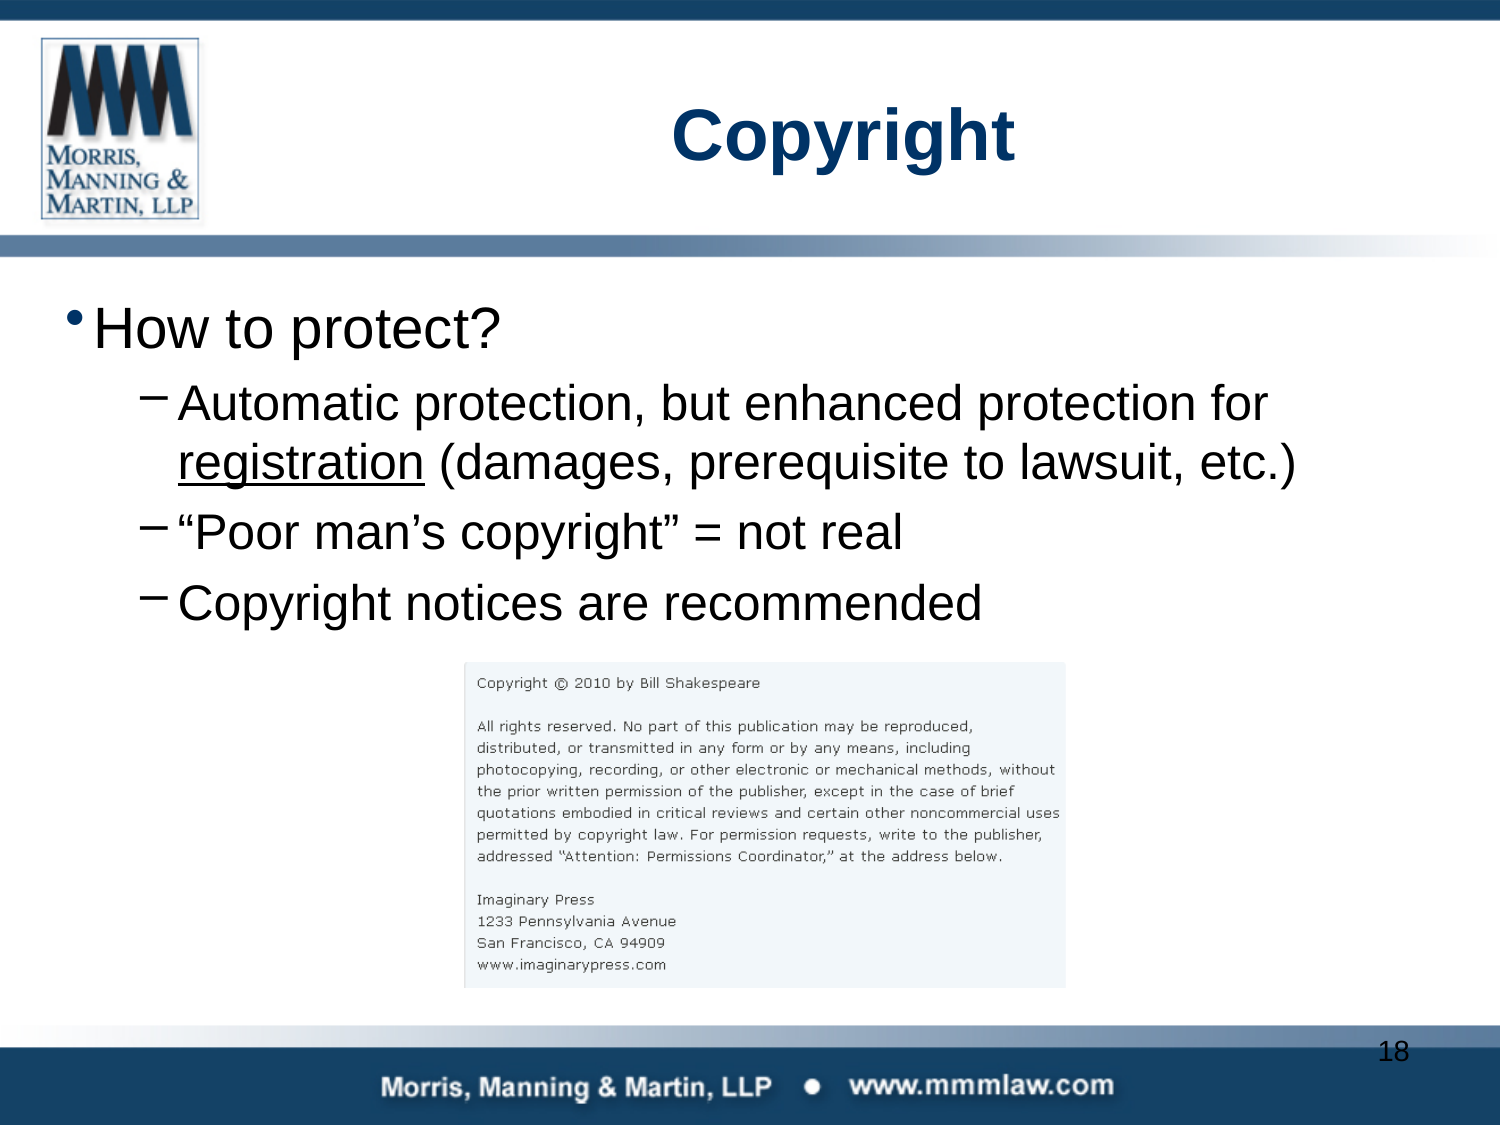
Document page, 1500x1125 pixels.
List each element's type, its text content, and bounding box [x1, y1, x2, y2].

slide_number 18 [1074, 1024, 1425, 1103]
list How to protect? Automatic protection, but enhanced protection for registration (damages, prerequisite to lawsuit, etc.) “Poor man’s copyright” = not real Copyright notices are recommended [50, 282, 1463, 1000]
title Copyright [225, 37, 1463, 225]
picture [0, 0, 1500, 1125]
